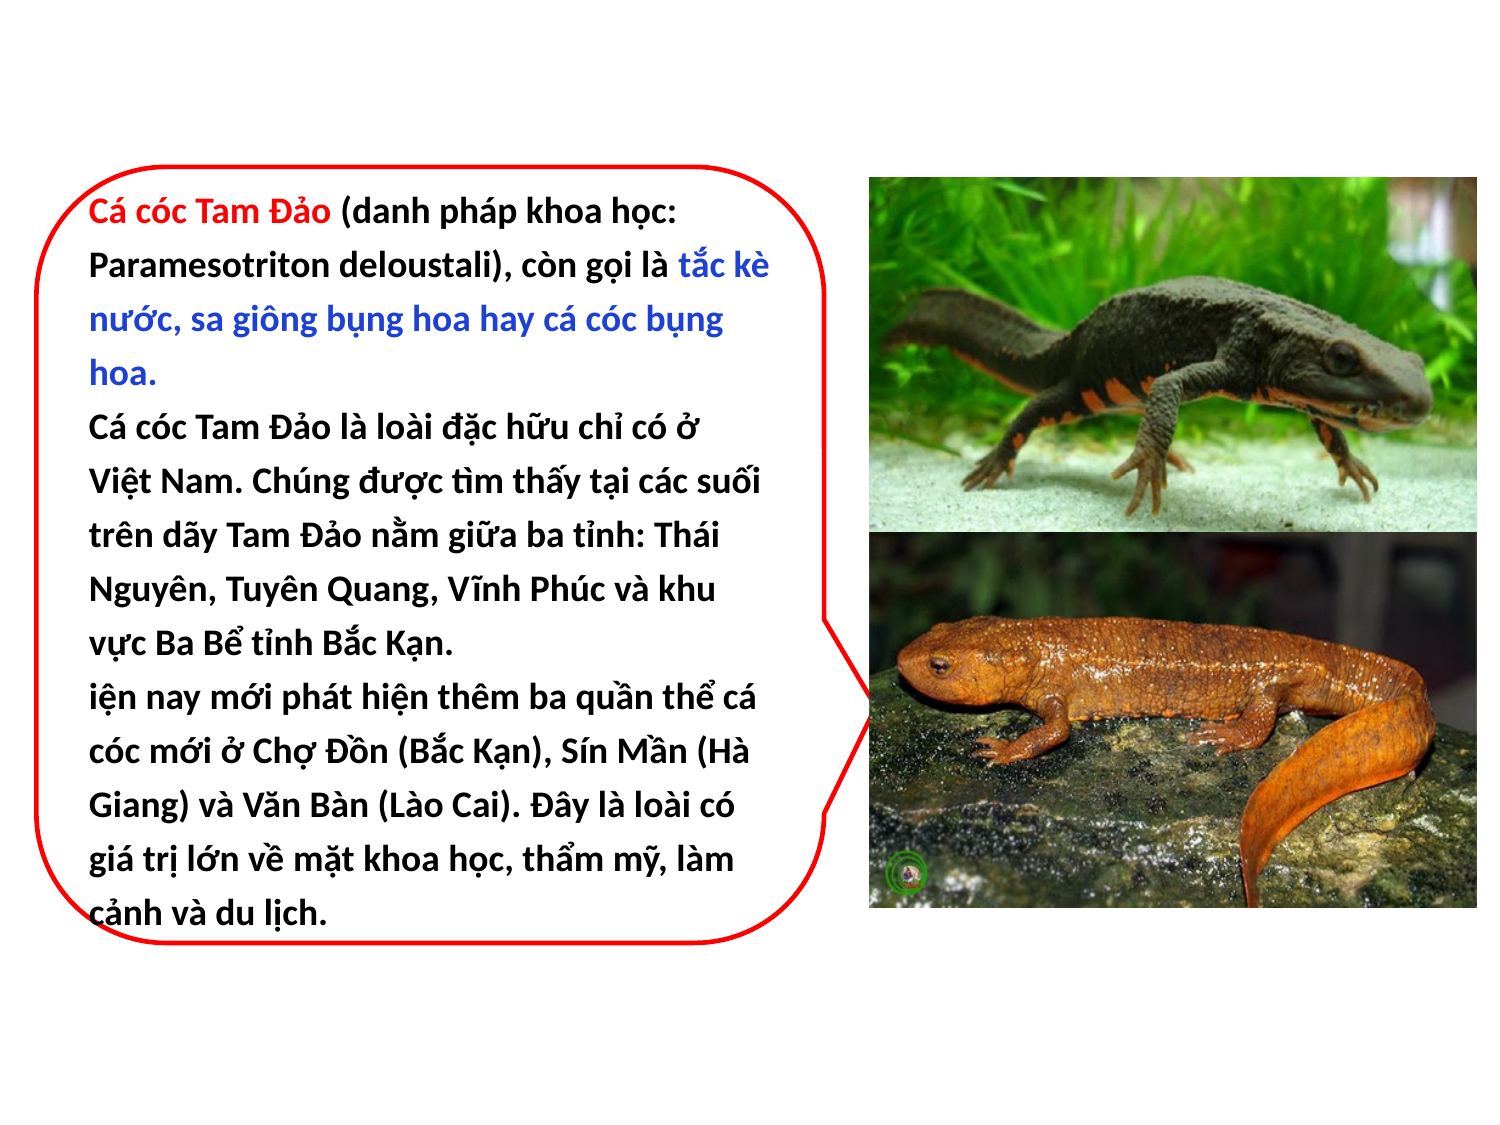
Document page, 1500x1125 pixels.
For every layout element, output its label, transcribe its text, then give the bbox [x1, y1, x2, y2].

picture [869, 177, 1477, 908]
text_box Cá cóc Tam Đảo (danh pháp khoa học: Paramesotriton deloustali), còn gọi là tắc kè nước, sa giông bụng hoa hay cá cóc bụng hoa. Cá cóc Tam Đảo là loài đặc hữu chỉ có ở Việt Nam. Chúng được tìm thấy tại các suối trên dãy Tam Đảo nằm giữa ba tỉnh: Thái Nguyên, Tuyên Quang, Vĩnh Phúc và khu vực Ba Bể tỉnh Bắc Kạn. iện nay mới phát hiện thêm ba quần thể cá cóc mới ở Chợ Đồn (Bắc Kạn), Sín Mần (Hà Giang) và Văn Bàn (Lào Cai). Đây là loài có giá trị lớn về mặt khoa học, thẩm mỹ, làm cảnh và du lịch. [35, 165, 869, 944]
